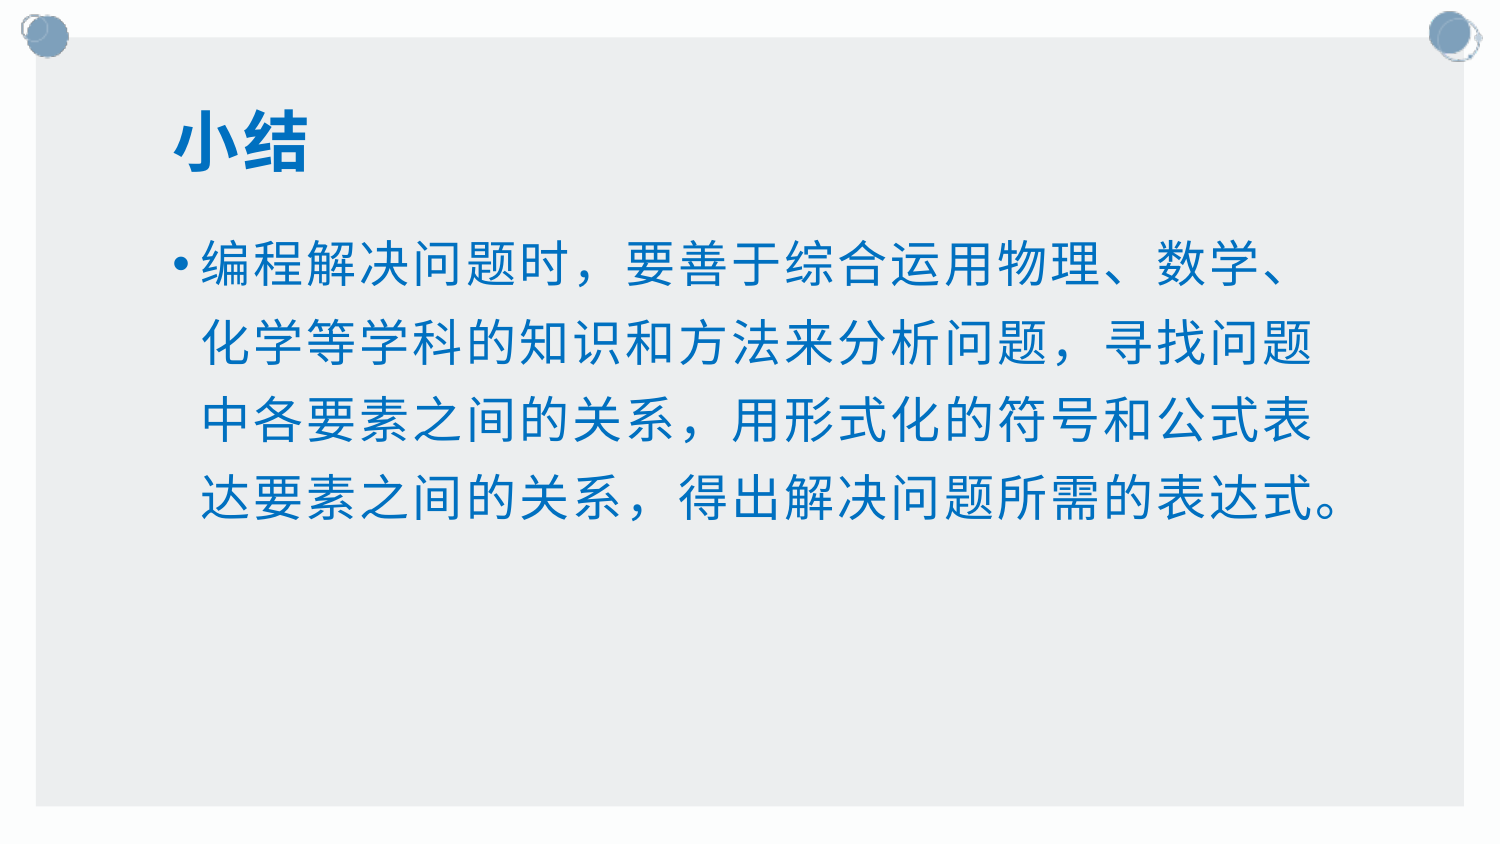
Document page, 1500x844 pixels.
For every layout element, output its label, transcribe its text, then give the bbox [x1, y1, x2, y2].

title 小结 [157, 94, 1342, 184]
picture [1411, 0, 1500, 73]
picture [0, 0, 89, 73]
list 编程解决问题时，要善于综合运用物理、数学、化学等学科的知识和方法来分析问题，寻找问题中各要素之间的关系，用形式化的符号和公式表达要素之间的关系，得出解决问题所需的表达式。 [157, 207, 1342, 632]
